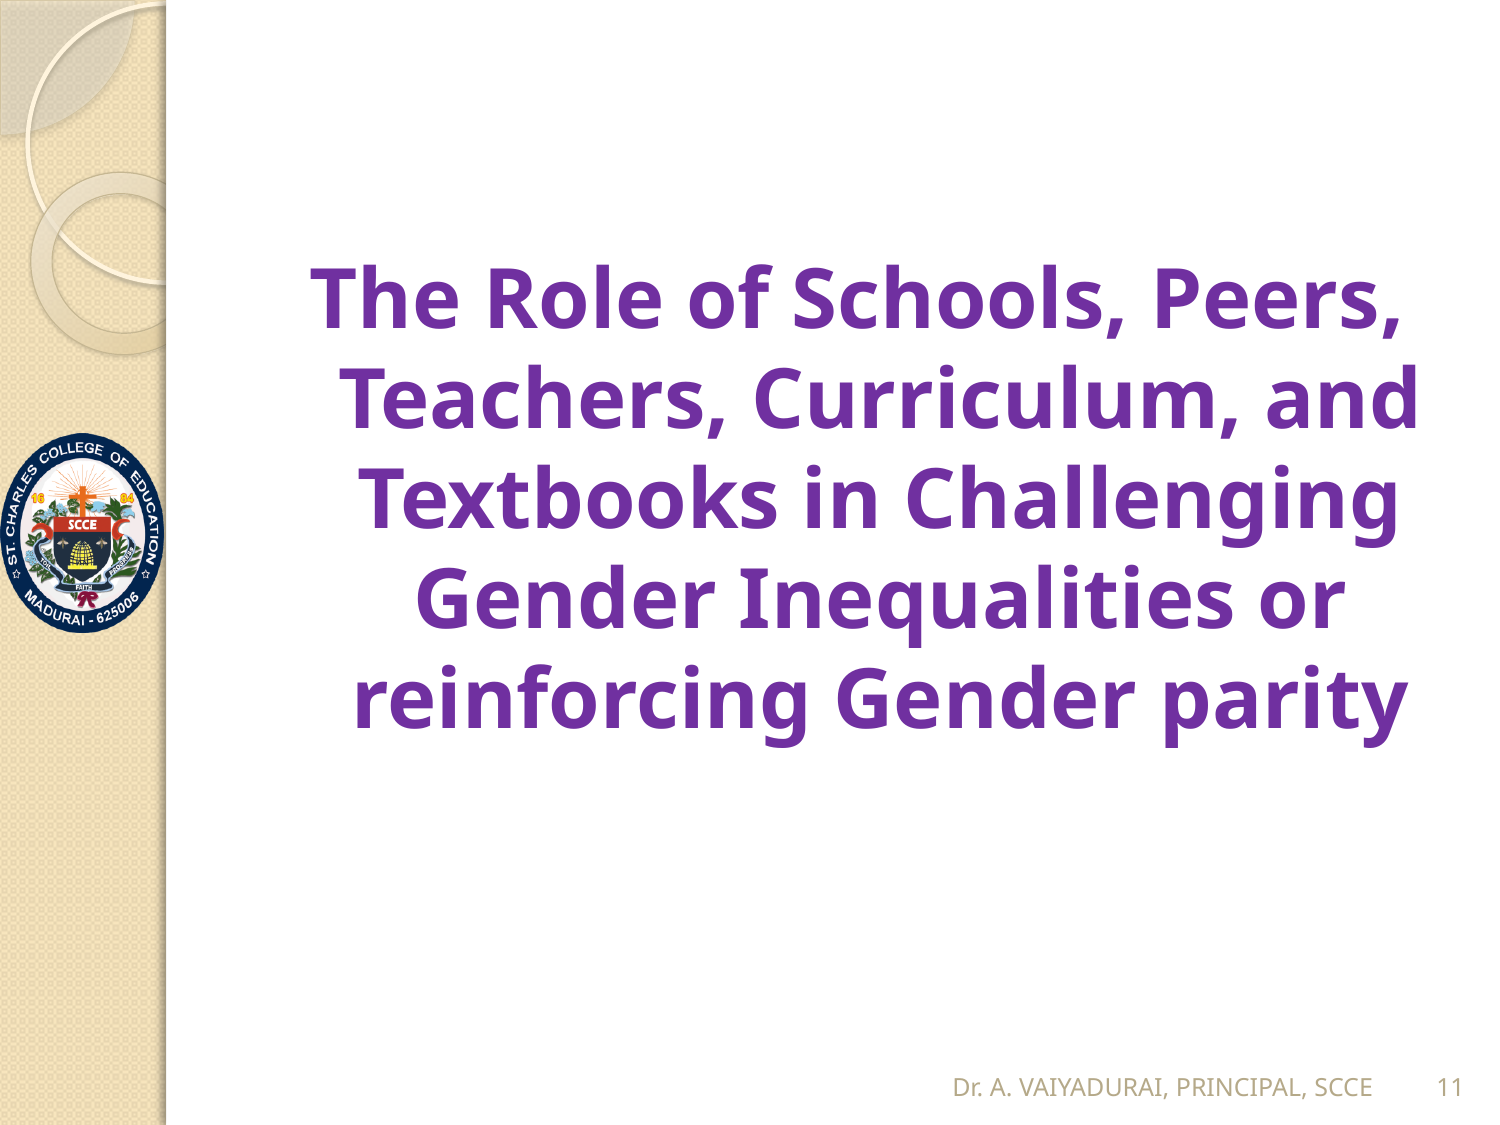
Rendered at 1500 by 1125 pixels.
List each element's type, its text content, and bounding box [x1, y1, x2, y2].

picture [0, 433, 165, 633]
slide_number 11 [1413, 1034, 1488, 1113]
list The Role of Schools, Peers, Teachers, Curriculum, and Textbooks in Challenging Gender Inequalities or reinforcing Gender parity [235, 237, 1466, 1025]
footer Dr. A. VAIYADURAI, PRINCIPAL, SCCE [937, 1034, 1413, 1113]
